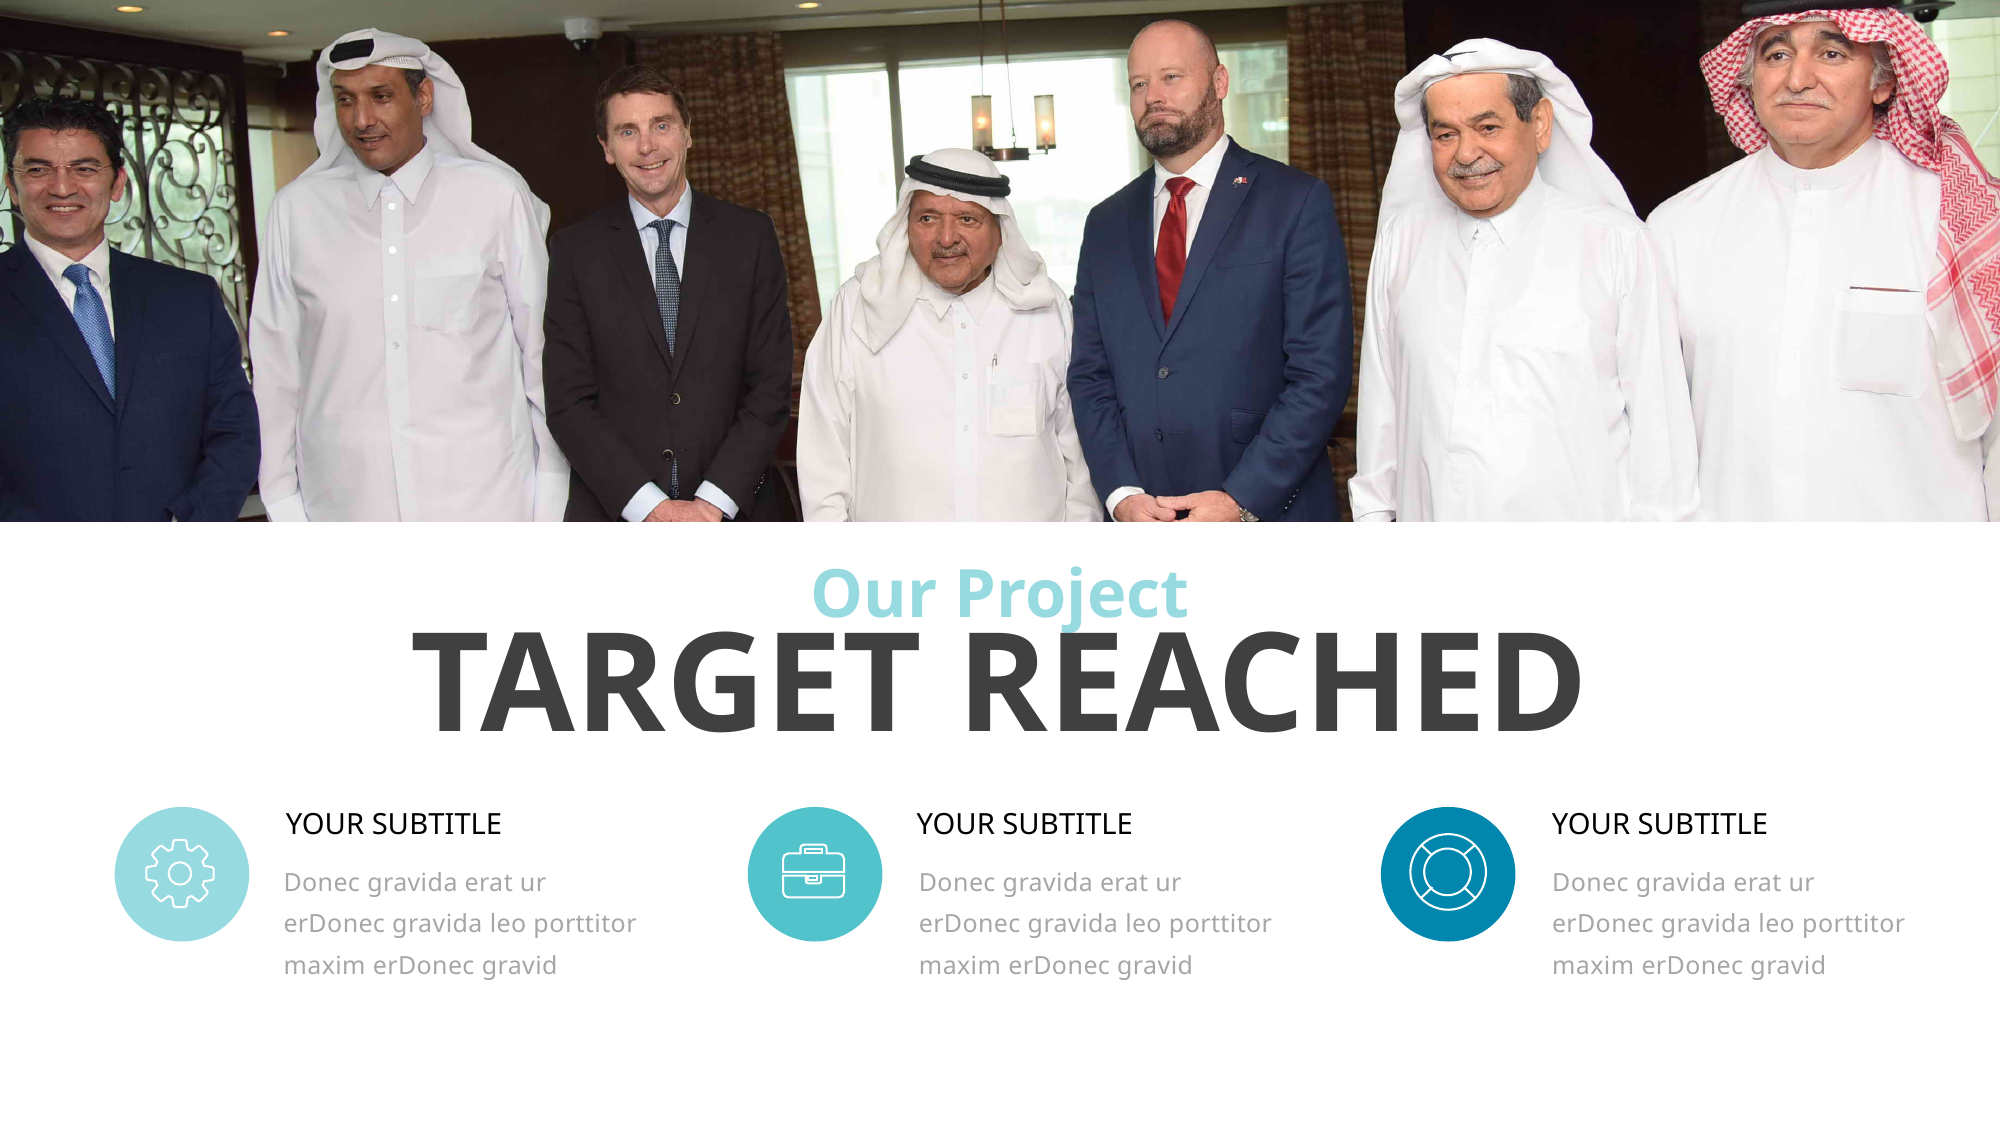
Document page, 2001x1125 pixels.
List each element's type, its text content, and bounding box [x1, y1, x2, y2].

text_box Our Project [721, 543, 1279, 586]
text_box Donec gravida erat ur erDonec gravida leo porttitor maxim erDonec gravid [268, 847, 662, 987]
text_box YOUR SUBTITLE [1537, 798, 1900, 847]
text_box [746, 805, 884, 943]
text_box TARGET REACHED [372, 586, 1627, 766]
text_box YOUR SUBTITLE [901, 798, 1265, 848]
text_box [1379, 805, 1517, 943]
text_box YOUR SUBTITLE [271, 798, 634, 847]
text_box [783, 844, 845, 898]
picture [0, 0, 2000, 522]
text_box [113, 805, 251, 943]
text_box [1410, 834, 1486, 910]
text_box Donec gravida erat ur erDonec gravida leo porttitor maxim erDonec gravid [1537, 847, 1931, 987]
text_box Donec gravida erat ur erDonec gravida leo porttitor maxim erDonec gravid [904, 847, 1298, 987]
text_box [146, 839, 214, 908]
